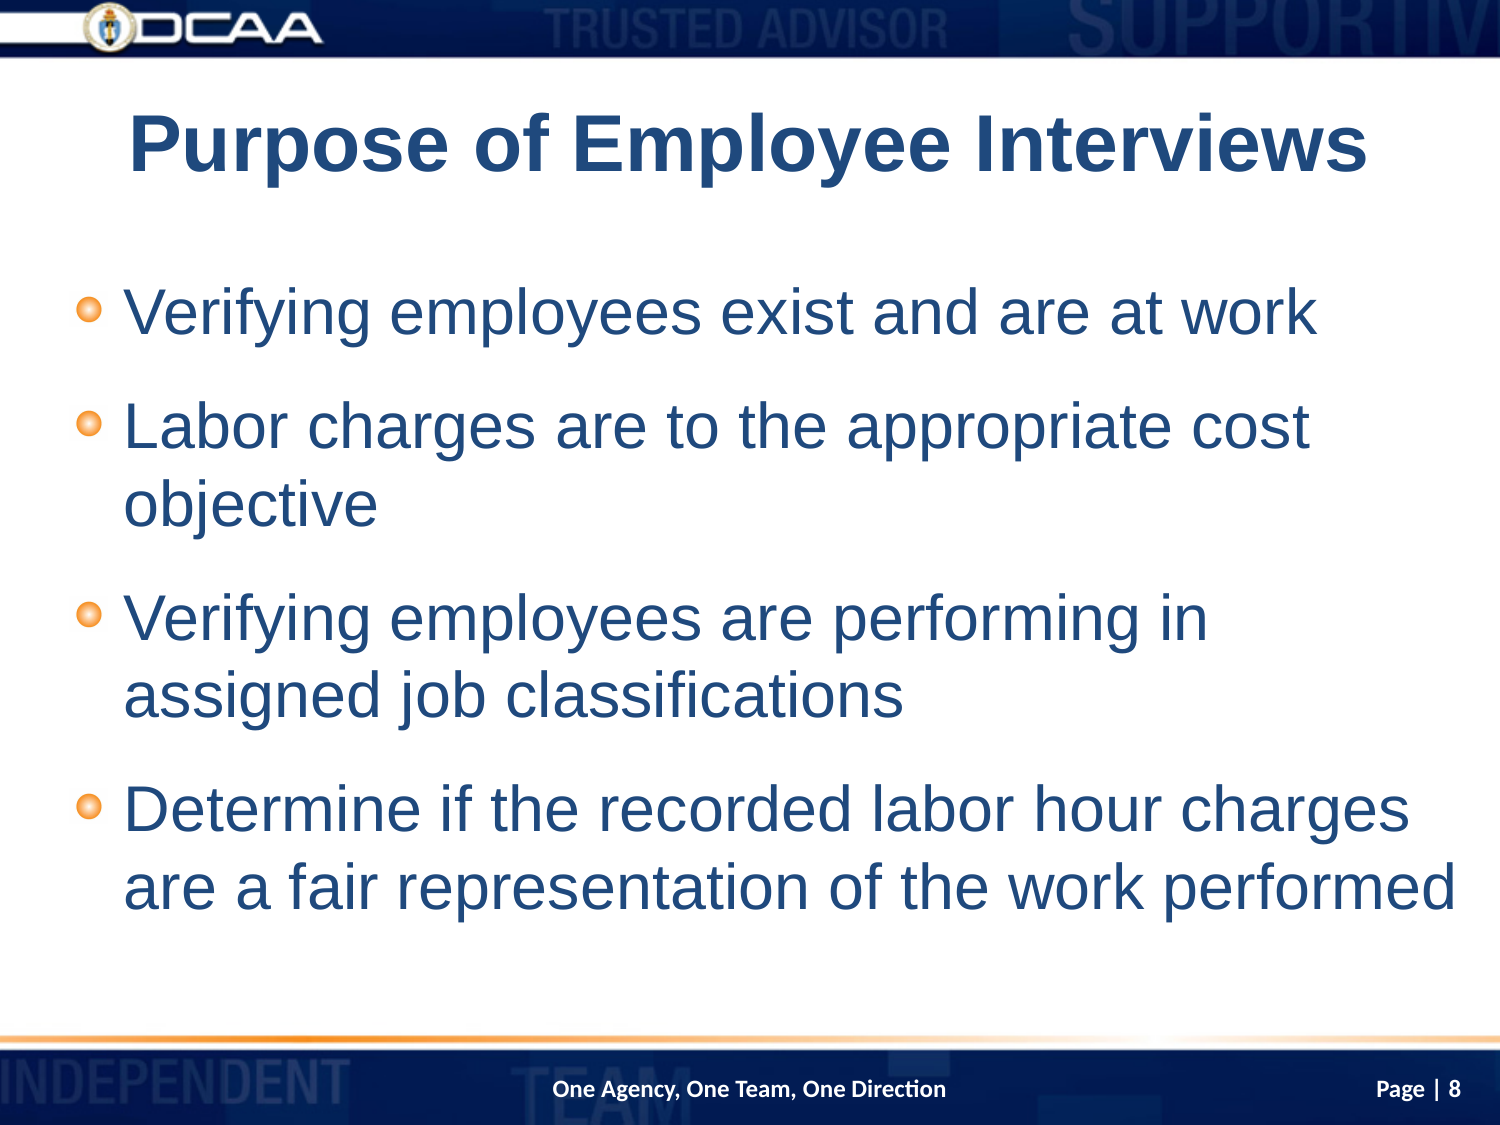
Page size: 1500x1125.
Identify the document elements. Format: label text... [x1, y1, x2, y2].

slide_number Page | 8 [1234, 1065, 1477, 1111]
list Verifying employees exist and are at work Labor charges are to the appropriate cost objective Verifying employees are performing in assigned job classifications Determine if the recorded labor hour charges are a fair representation of the work performed [54, 262, 1477, 1005]
title Purpose of Employee Interviews [75, 45, 1425, 233]
picture [0, 0, 1500, 1125]
